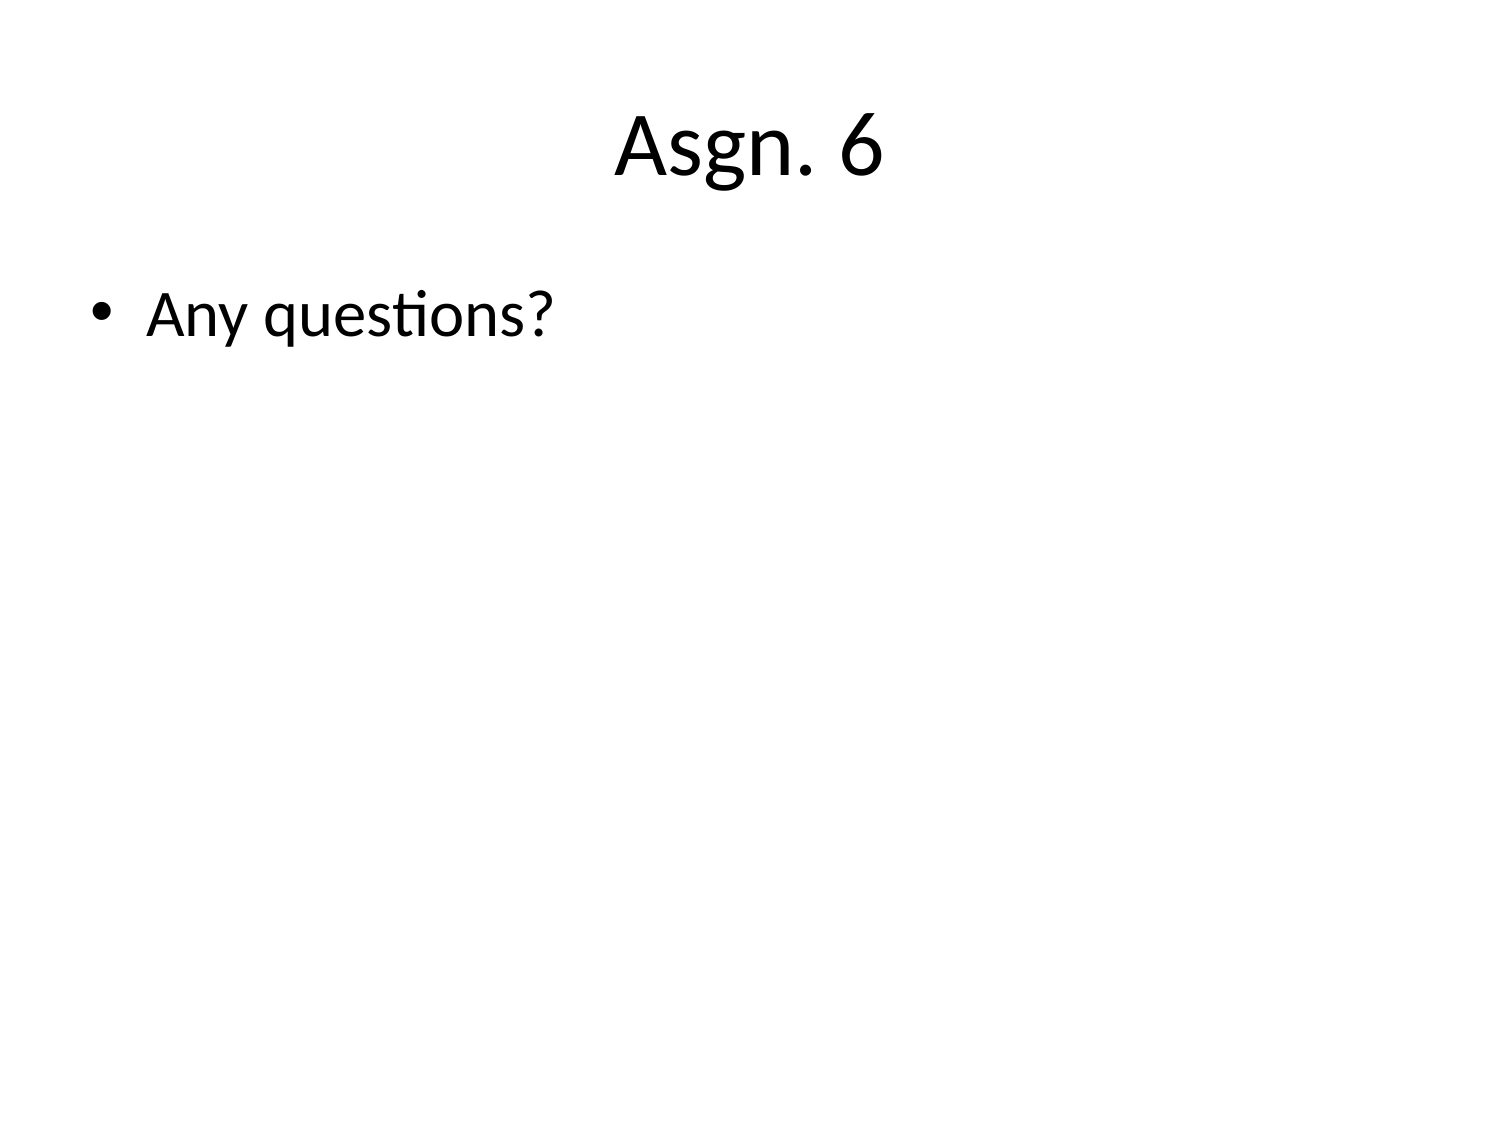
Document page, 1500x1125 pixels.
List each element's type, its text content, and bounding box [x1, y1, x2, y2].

list Any questions? [75, 262, 1425, 1005]
title Asgn. 6 [75, 45, 1425, 233]
